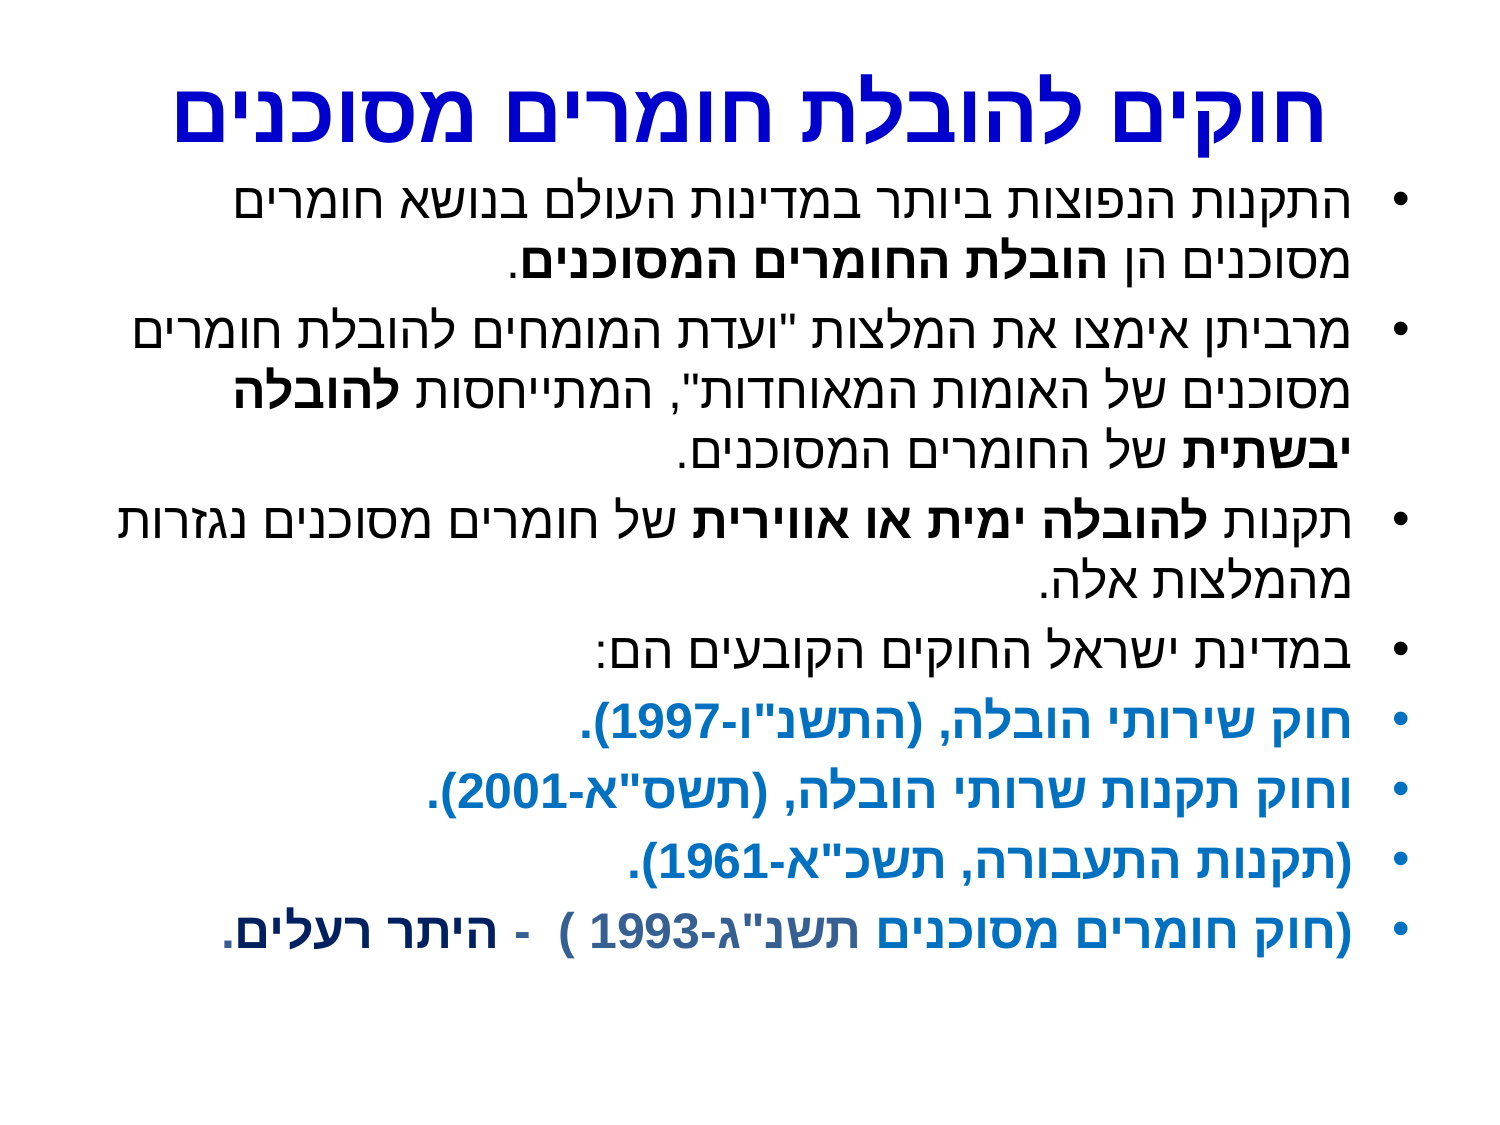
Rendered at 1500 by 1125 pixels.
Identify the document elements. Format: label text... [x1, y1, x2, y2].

list התקנות הנפוצות ביותר במדינות העולם בנושא חומרים מסוכנים הן הובלת החומרים המסוכנים. מרביתן אימצו את המלצות "ועדת המומחים להובלת חומרים מסוכנים של האומות המאוחדות", המתייחסות להובלה יבשתית של החומרים המסוכנים. תקנות להובלה ימית או אווירית של חומרים מסוכנים נגזרות מהמלצות אלה. במדינת ישראל החוקים הקובעים הם: חוק שירותי הובלה, (התשנ"ו-1997). וחוק תקנות שרותי הובלה, (תשס"א-2001). (תקנות התעבורה, תשכ"א-1961). (חוק חומרים מסוכנים תשנ"ג-1993 ) - היתר רעלים. [74, 160, 1426, 1006]
title חוקים להובלת חומרים מסוכנים [74, 44, 1426, 160]
